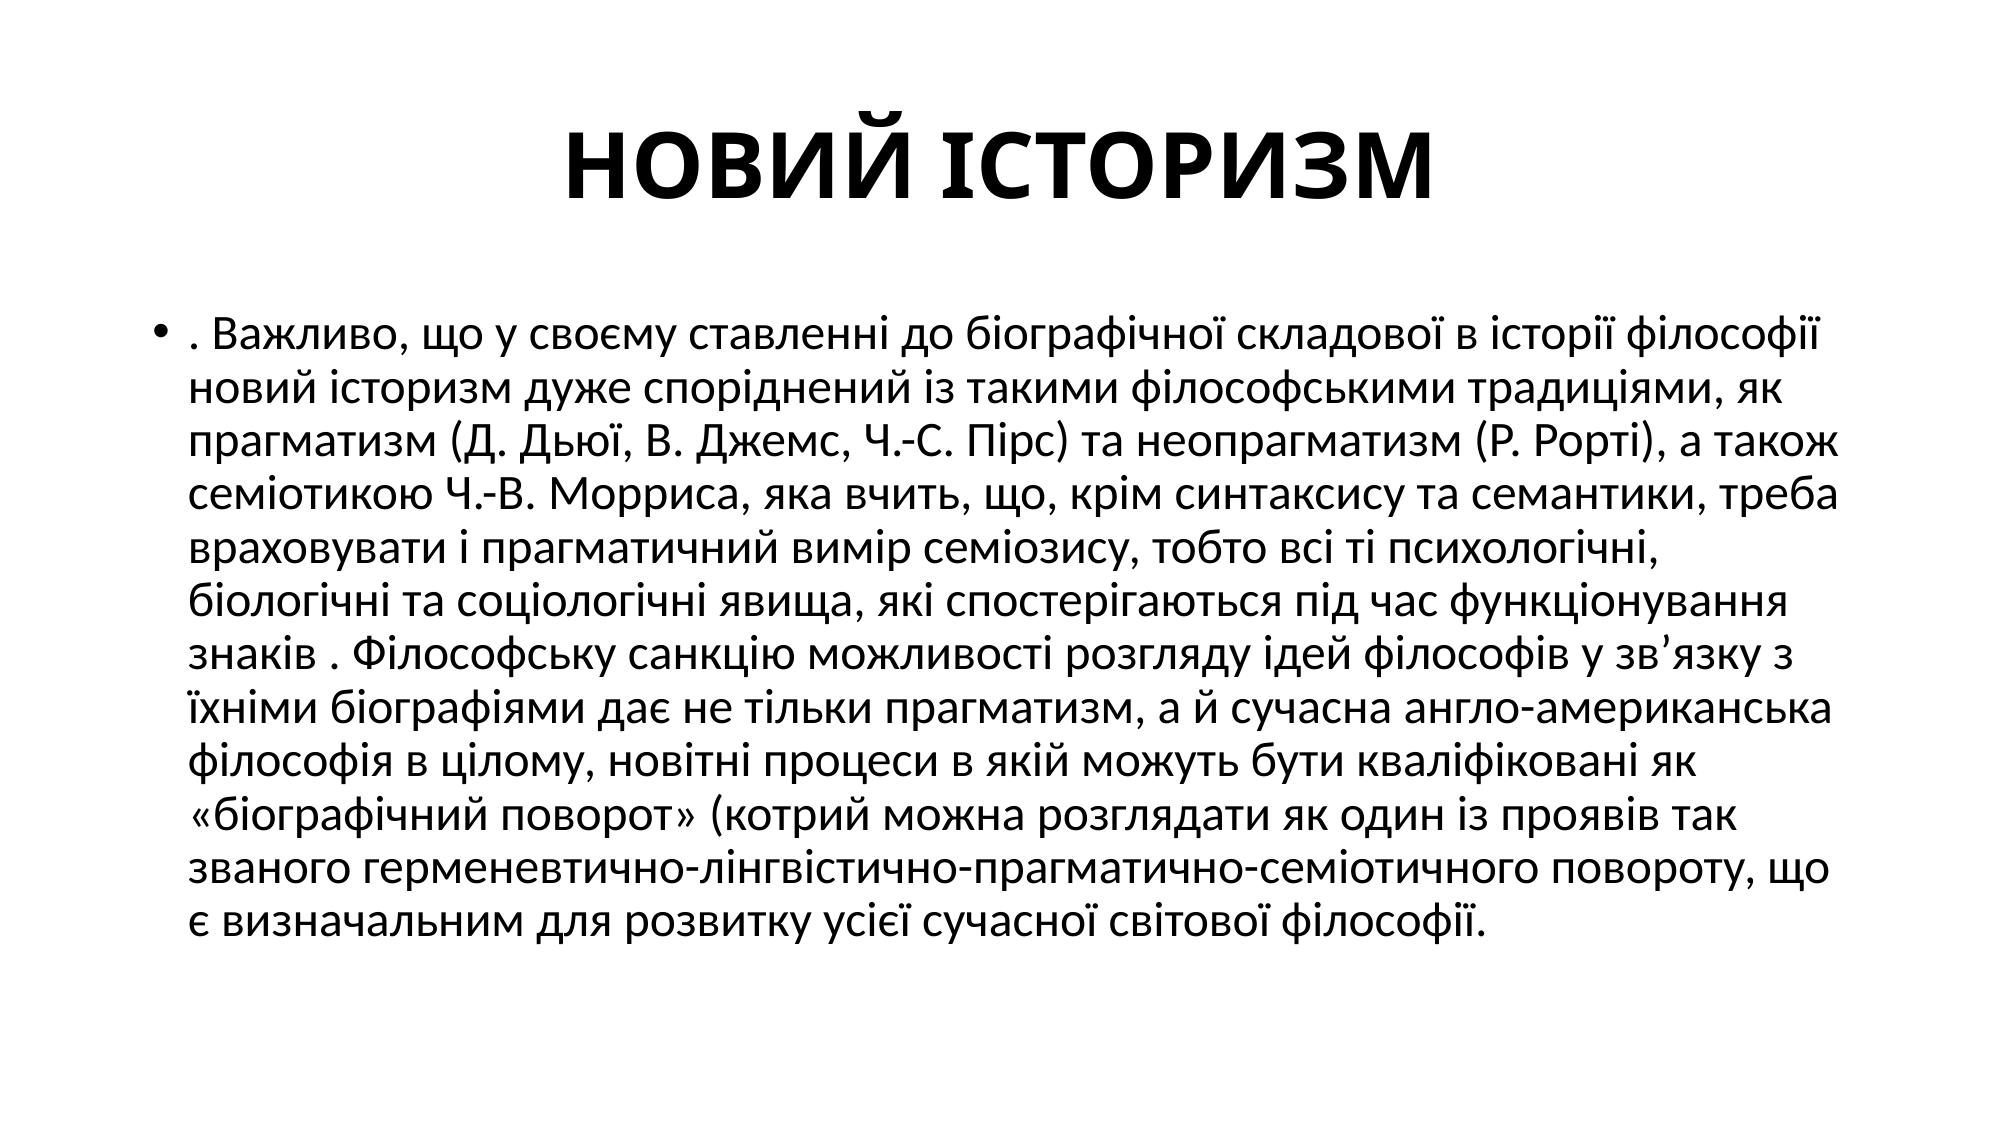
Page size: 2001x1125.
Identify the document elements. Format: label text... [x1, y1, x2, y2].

title НОВИЙ ІСТОРИЗМ [137, 59, 1863, 278]
list . Важливо, що у своєму ставленні до біографічної складової в історії філософії новий історизм дуже споріднений із такими філософськими традиціями, як прагматизм (Д. Дьюї, В. Джемс, Ч.-С. Пірс) та неопрагматизм (Р. Рорті), а також семіотикою Ч.-В. Морриса, яка вчить, що, крім синтаксису та семантики, треба враховувати і прагматичний вимір семіозису, тобто всі ті психологічні, біологічні та соціологічні явища, які спостерігаються під час функціонування знаків . Філософську санкцію можливості розгляду ідей філософів у зв’язку з їхніми біографіями дає не тільки прагматизм, а й сучасна англо-американська філософія в цілому, новітні процеси в якій можуть бути кваліфіковані як «біографічний поворот» (котрий можна розглядати як один із проявів так званого герменевтично-лінгвістично-прагматично-семіотичного повороту, що є визначальним для розвитку усієї сучасної світової філософії. [137, 299, 1863, 1014]
